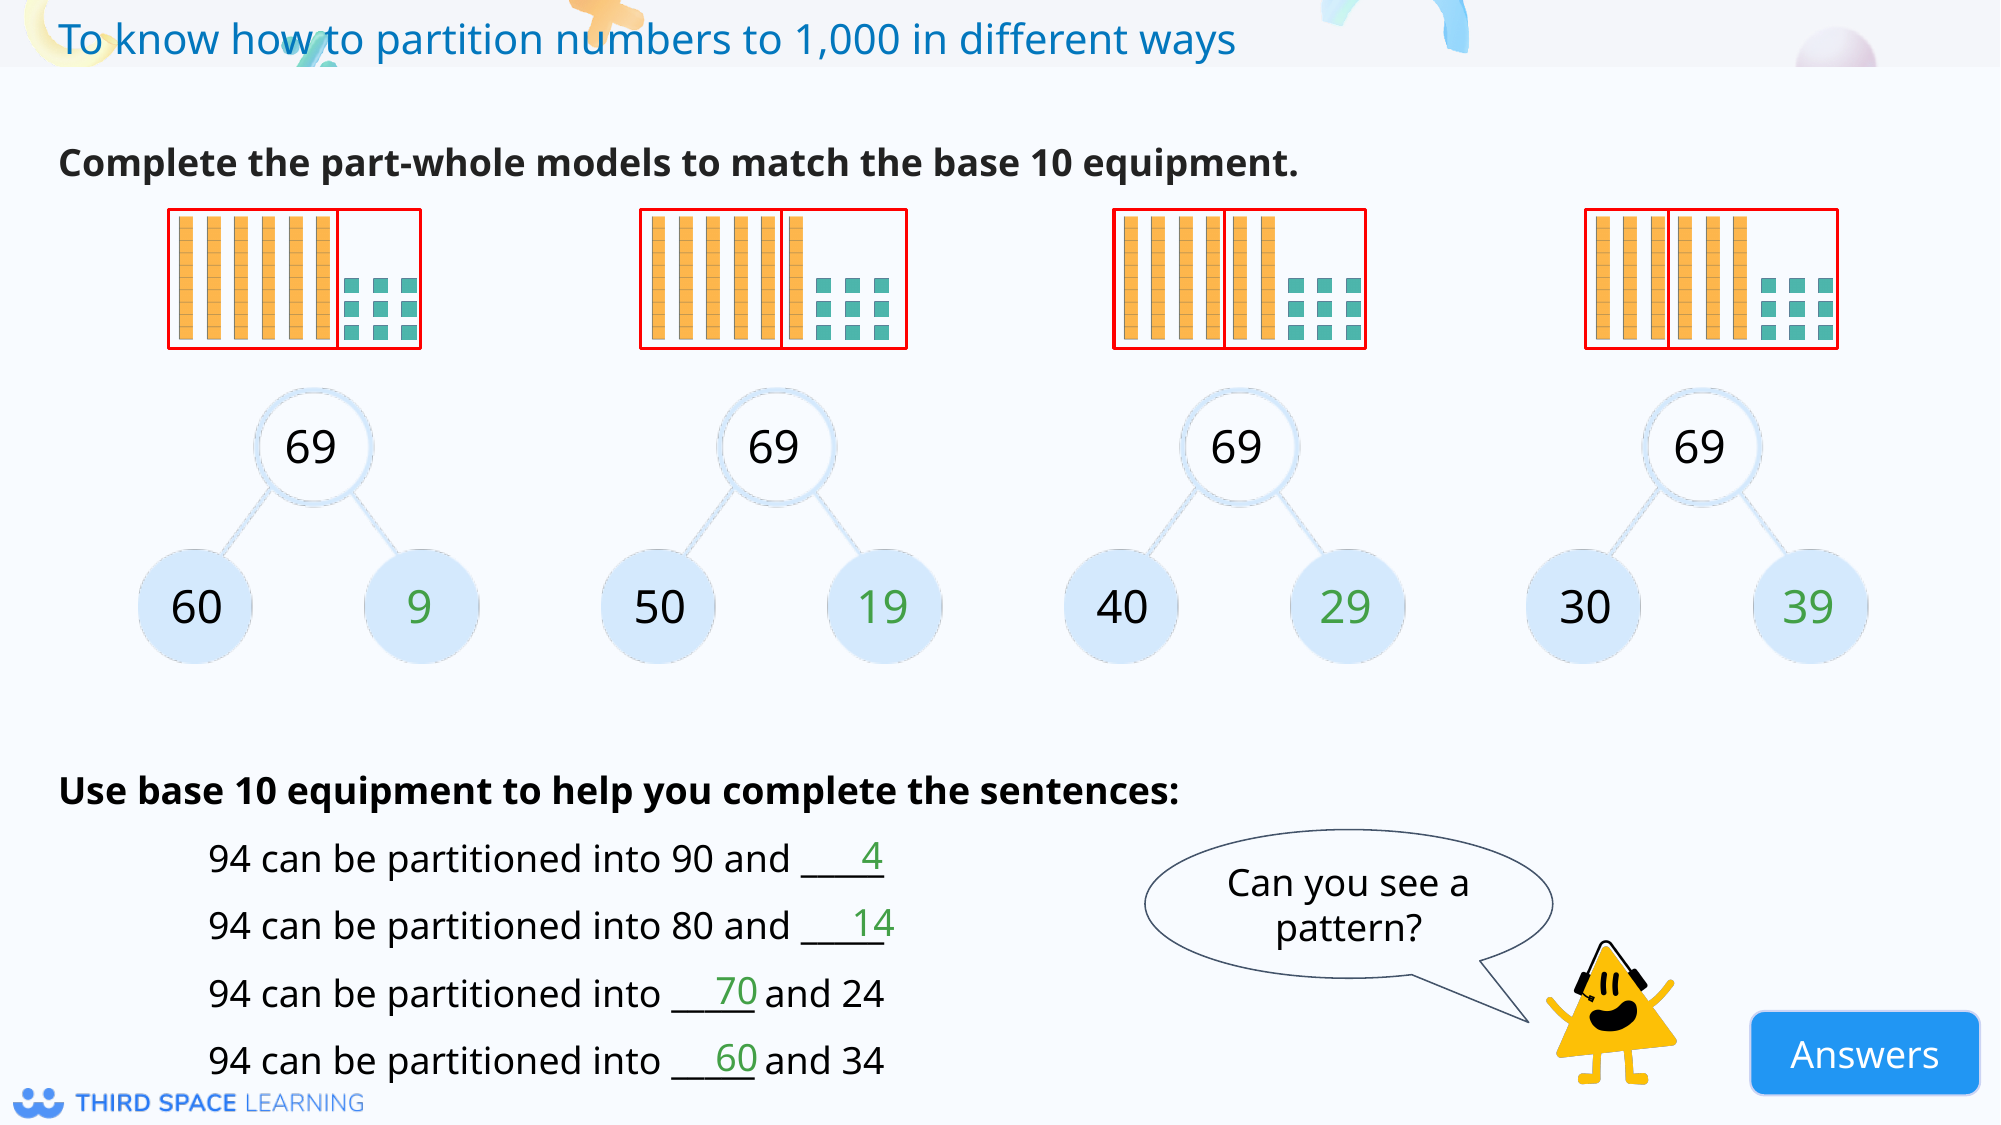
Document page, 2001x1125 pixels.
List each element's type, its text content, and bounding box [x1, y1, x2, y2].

text_box [640, 209, 781, 214]
text_box [1668, 209, 1838, 218]
picture [0, 0, 2000, 67]
picture [600, 387, 947, 665]
text_box 4 14 70 60 [700, 794, 993, 1095]
picture [1063, 387, 1410, 665]
picture [137, 387, 484, 665]
text_box [1114, 209, 1224, 214]
picture [13, 1088, 365, 1119]
text_box Use base 10 equipment to help you complete the sentences: 94 can be partitioned into 90 and _____ 94 can be partitioned into 80 and _____ 94 can be partitioned into _____ and 24 94 can be partitioned into _____ and 34 [43, 737, 1475, 1090]
text_box [337, 209, 421, 214]
text_box Answers [1750, 1010, 1981, 1096]
text_box [1224, 209, 1366, 214]
text_box [168, 209, 337, 349]
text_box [178, 216, 1834, 340]
text_box [781, 209, 907, 214]
picture [1526, 387, 1873, 665]
list Complete the part-whole models to match the base 10 equipment. [43, 108, 1969, 213]
text_box [1585, 209, 1668, 214]
text_box Can you see a pattern? [1144, 829, 1553, 1022]
picture [1531, 933, 1694, 1096]
